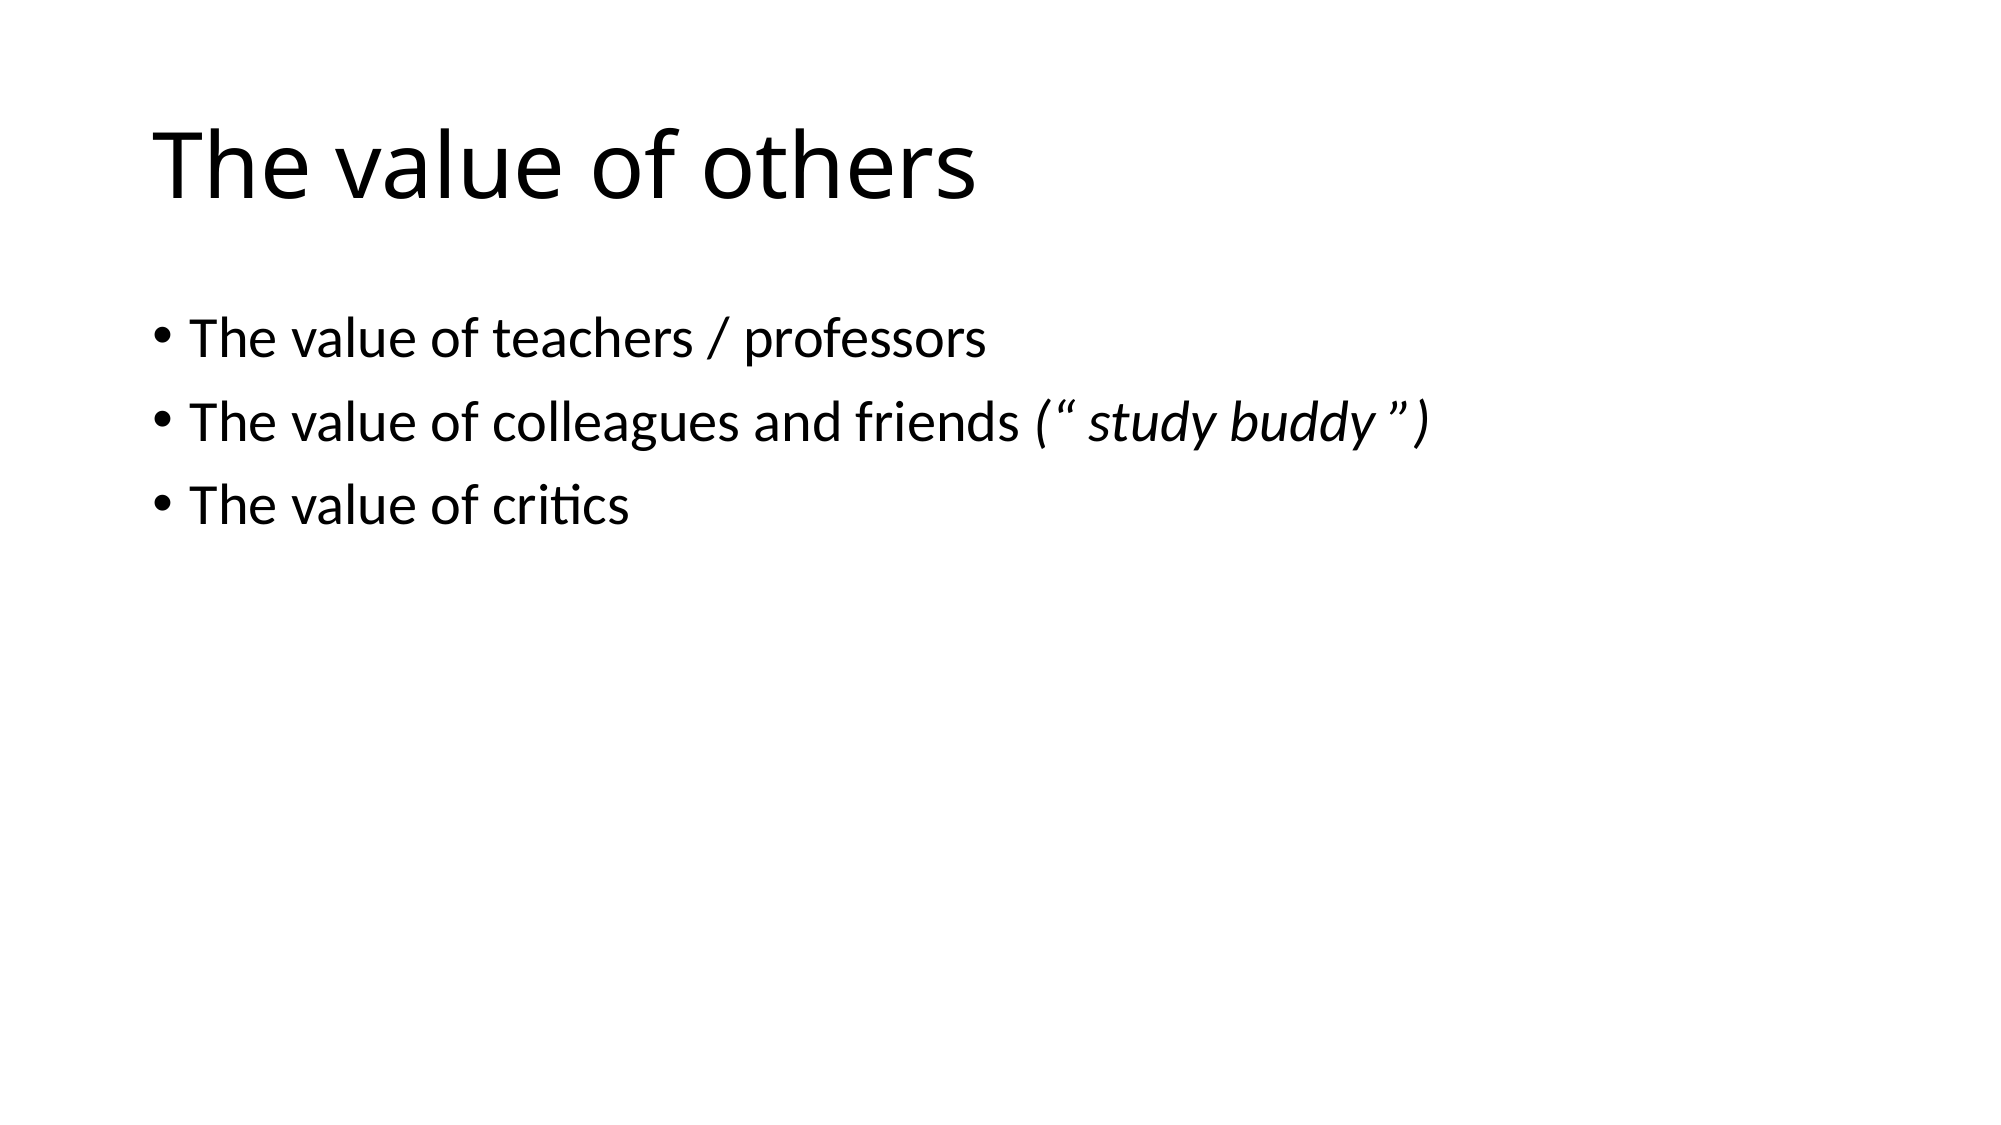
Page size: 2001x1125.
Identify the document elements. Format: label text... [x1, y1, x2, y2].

list The value of teachers / professors The value of colleagues and friends (“ study buddy ”) The value of critics [137, 299, 1863, 1014]
title The value of others [137, 59, 1863, 278]
